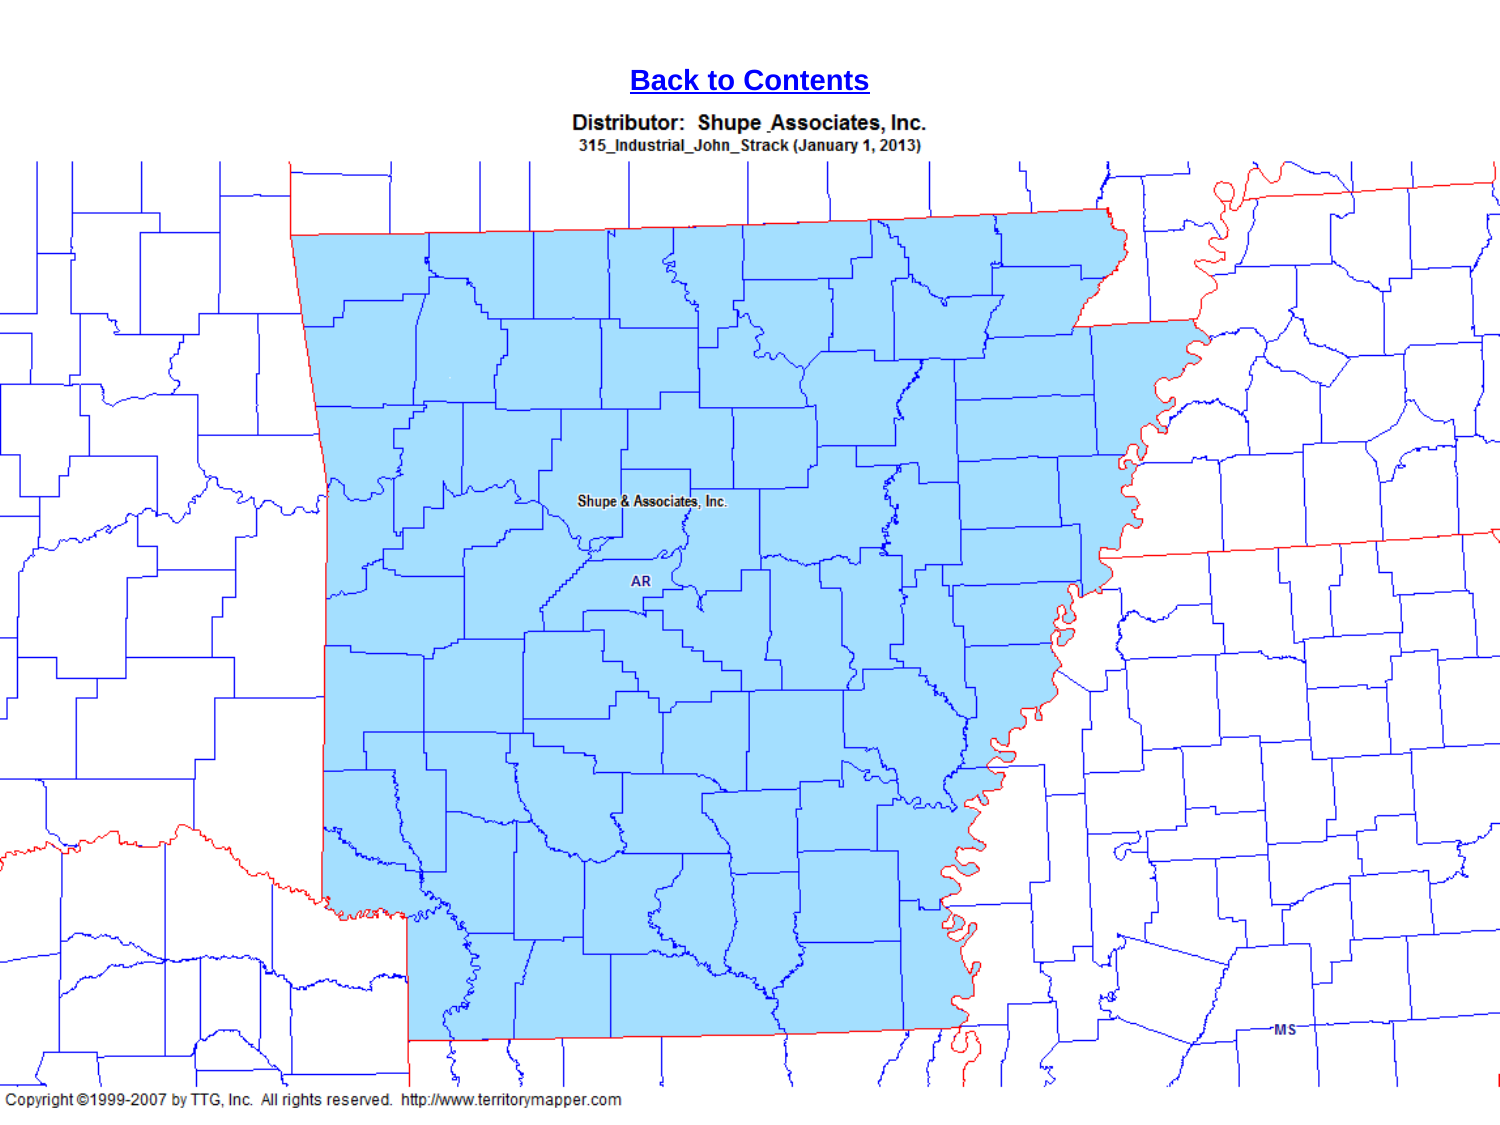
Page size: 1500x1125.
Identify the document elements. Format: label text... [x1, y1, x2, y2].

text_box Back to Contents [615, 53, 885, 102]
picture [0, 104, 1500, 1125]
